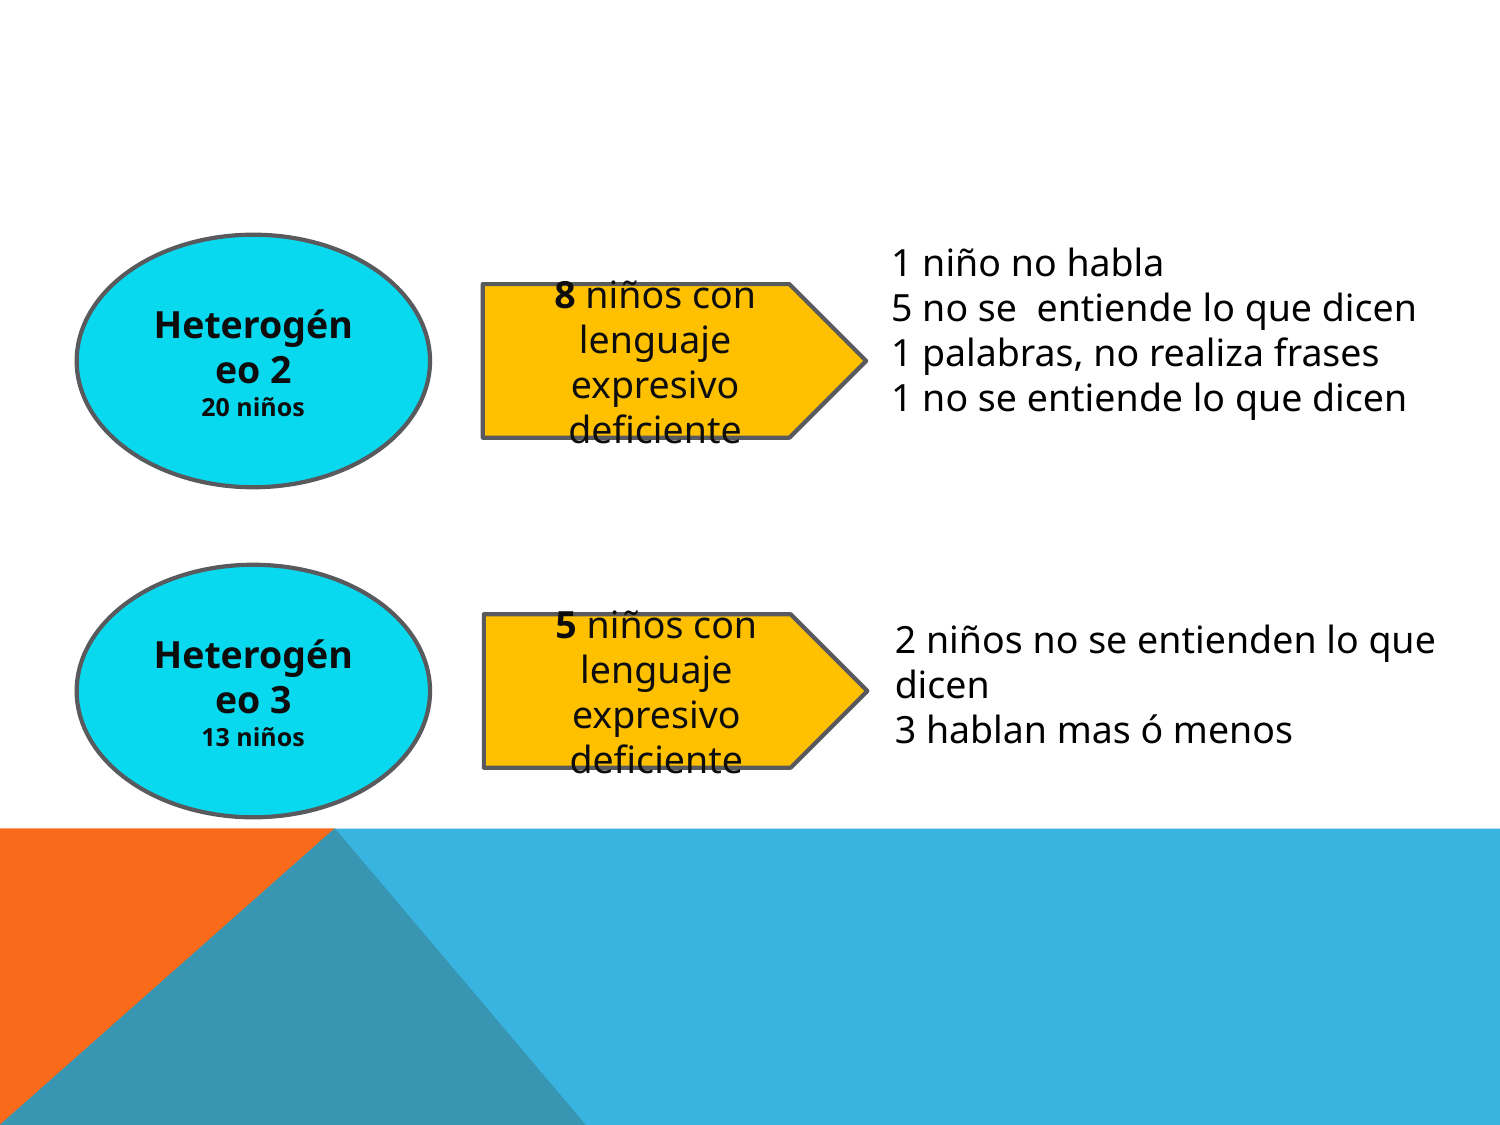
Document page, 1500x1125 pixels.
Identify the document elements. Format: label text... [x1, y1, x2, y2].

text_box 8 niños con lenguaje expresivo deficiente [480, 282, 869, 440]
text_box Heterogéneo 3 13 niños [74, 562, 433, 820]
text_box 1 niño no habla 5 no se entiende lo que dicen 1 palabras, no realiza frases 1 no se entiende lo que dicen [876, 231, 1433, 517]
text_box 2 niños no se entienden lo que dicen 3 hablan mas ó menos [880, 608, 1462, 759]
text_box Heterogéneo 2 20 niños [74, 232, 433, 490]
text_box 5 niños con lenguaje expresivo deficiente [481, 612, 870, 770]
